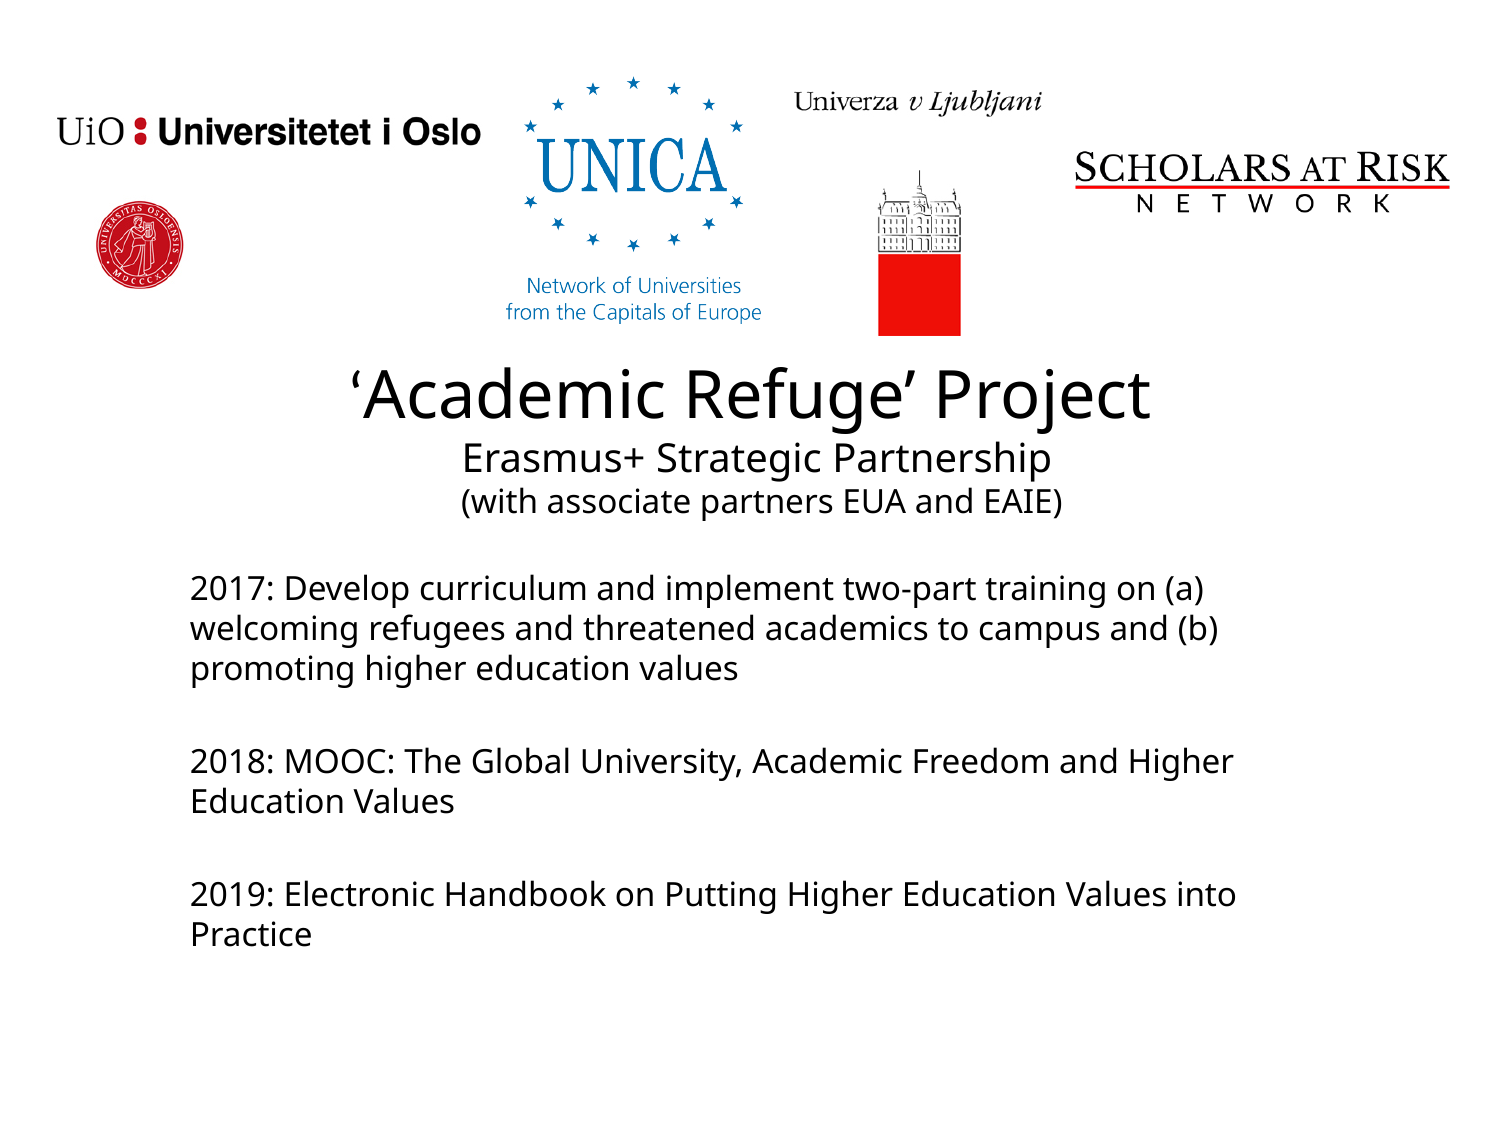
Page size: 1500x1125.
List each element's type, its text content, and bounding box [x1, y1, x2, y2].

picture [506, 76, 761, 324]
title ‘Academic Refuge’ Project [112, 262, 1388, 591]
picture [1074, 150, 1451, 213]
picture [49, 99, 484, 301]
subtitle Erasmus+ Strategic Partnership (with associate partners EUA and EAIE) 2017: Develop curriculum and implement two-part training on (a) welcoming refugees and threatened academics to campus and (b) promoting higher education values 2018: MOOC: The Global University, Academic Freedom and Higher Education Values 2019: Electronic Handbook on Putting Higher Education Values into Practice [174, 425, 1350, 963]
picture [782, 76, 1053, 340]
